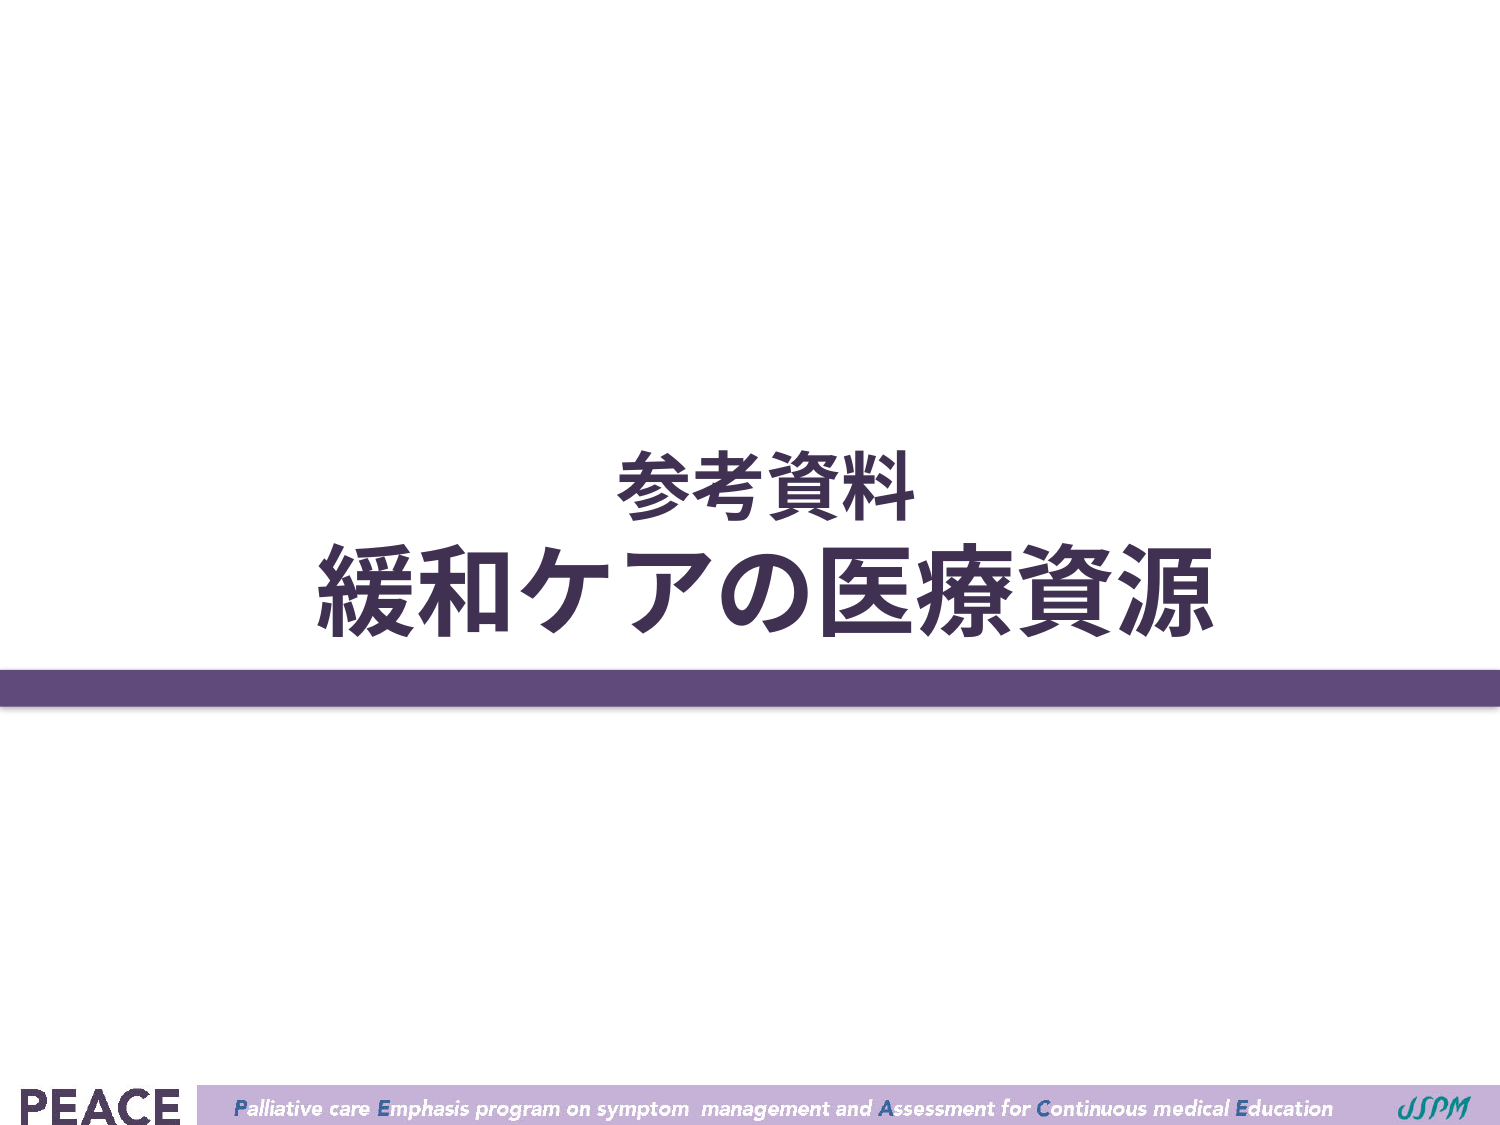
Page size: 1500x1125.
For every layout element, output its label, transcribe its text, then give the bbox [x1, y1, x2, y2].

title 参考資料 緩和ケアの医療資源 [73, 383, 1459, 705]
picture [12, 1085, 1500, 1125]
